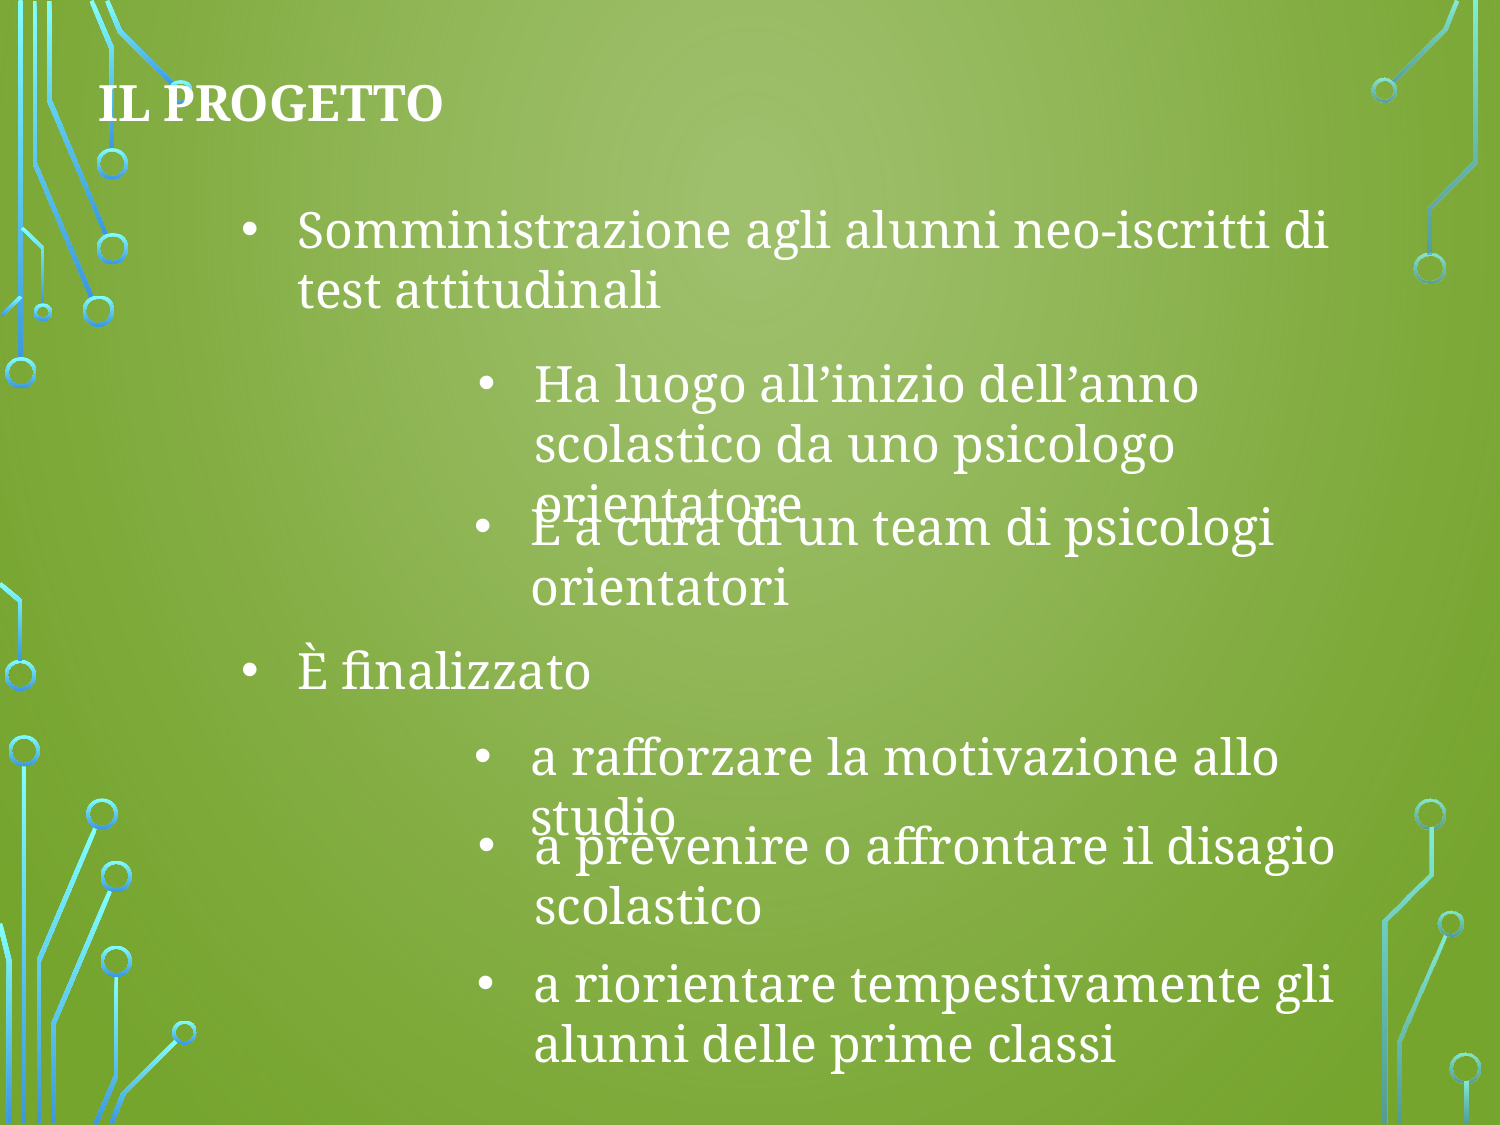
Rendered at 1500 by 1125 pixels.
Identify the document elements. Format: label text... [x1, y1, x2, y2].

text_box a prevenire o affrontare il disagio scolastico [462, 806, 1427, 941]
text_box È finalizzato [226, 631, 1423, 714]
text_box IL PROGETTO [83, 63, 1230, 140]
text_box È a cura di un team di psicologi orientatori [459, 488, 1423, 628]
text_box Somministrazione agli alunni neo-iscritti di test attitudinali [226, 190, 1427, 341]
text_box a rafforzare la motivazione allo studio [459, 717, 1427, 803]
text_box a riorientare tempestivamente gli alunni delle prime classi [461, 944, 1427, 1079]
text_box Ha luogo all’inizio dell’anno scolastico da uno psicologo orientatore [462, 344, 1427, 484]
